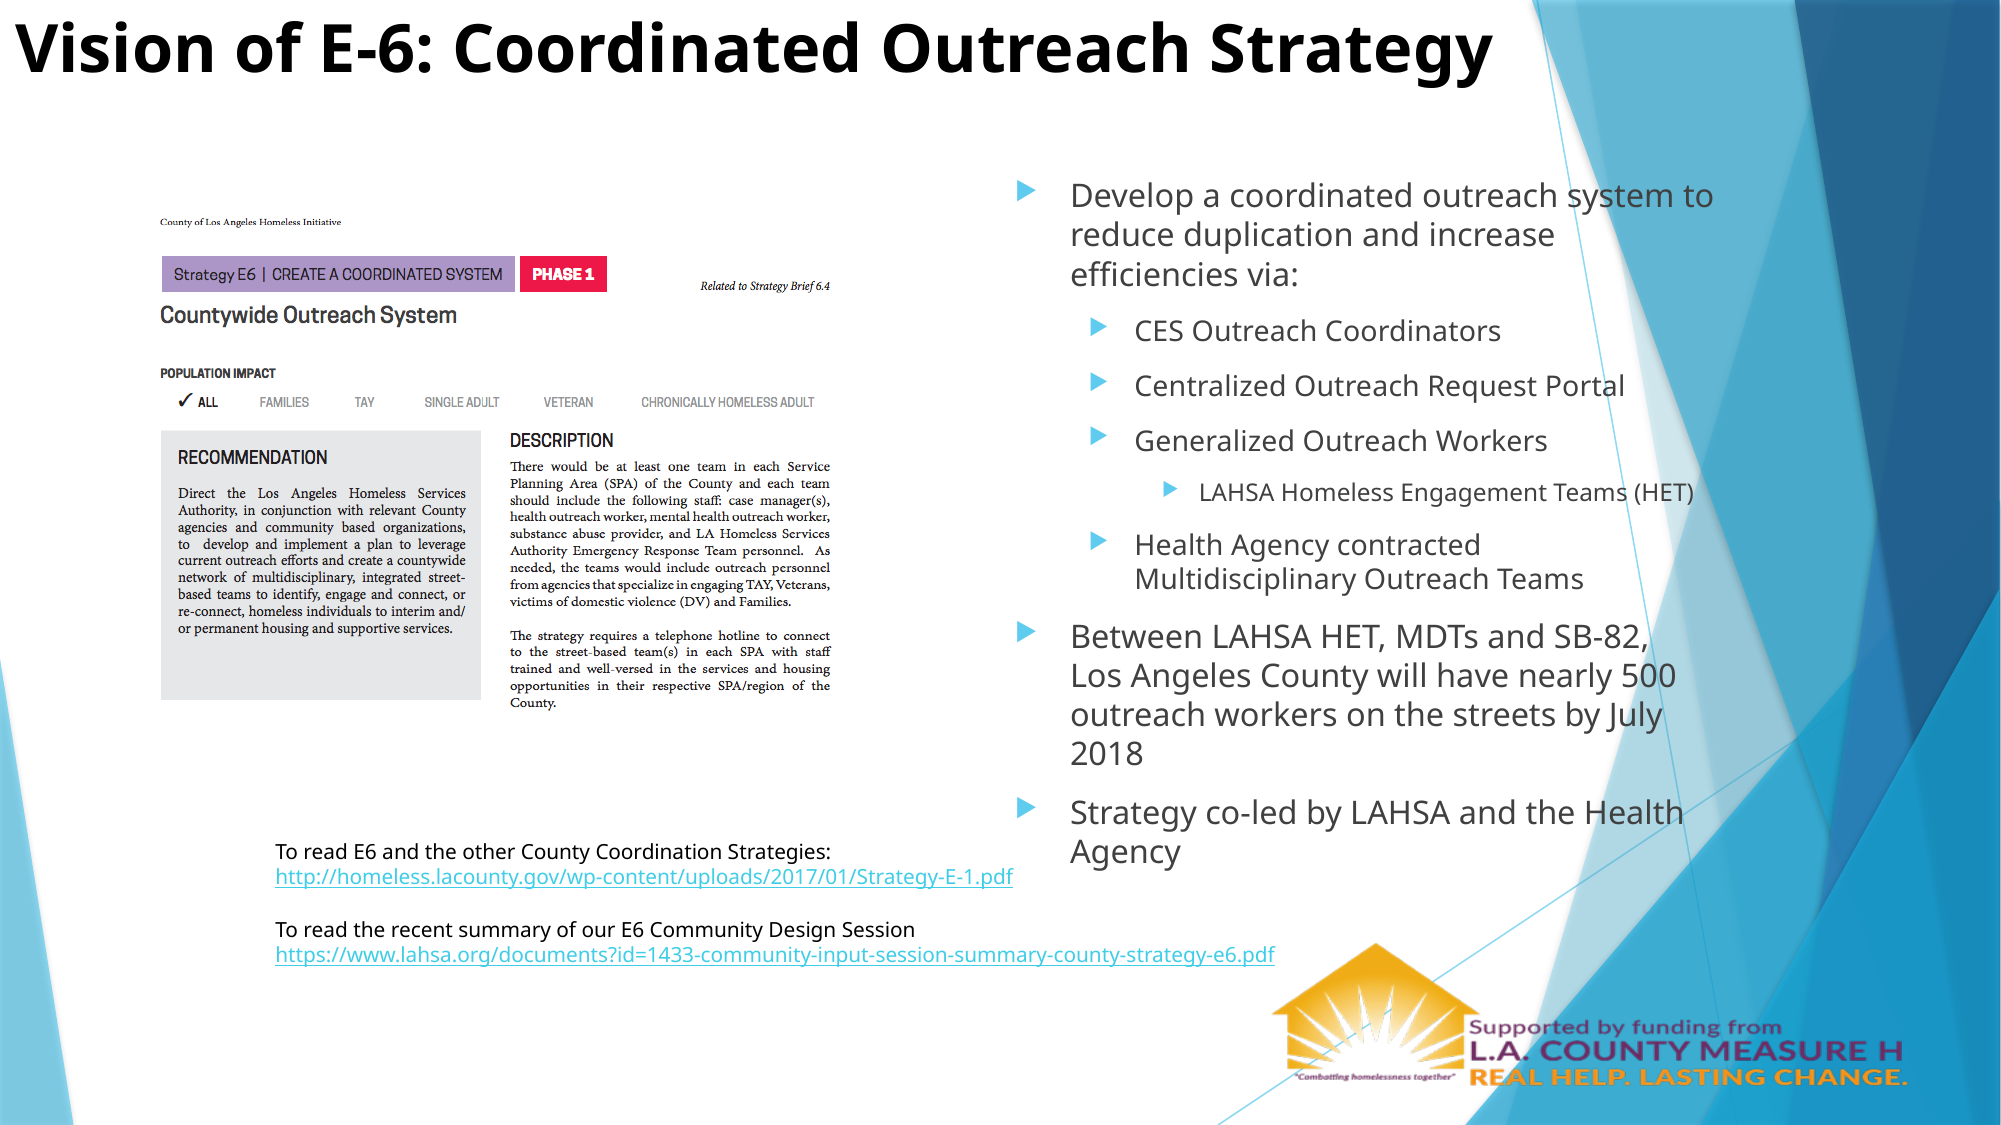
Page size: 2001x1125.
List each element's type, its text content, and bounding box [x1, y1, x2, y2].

text_box To read E6 and the other County Coordination Strategies: http://homeless.lacounty.gov/wp-content/uploads/2017/01/Strategy-E-1.pdf To read the recent summary of our E6 Community Design Session https://www.lahsa.org/documents?id=1433-community-input-session-summary-county-strategy-e6.pdf [260, 831, 1537, 978]
picture [1253, 891, 1934, 1125]
picture [137, 206, 874, 723]
list Develop a coordinated outreach system to reduce duplication and increase efficiencies via: CES Outreach Coordinators Centralized Outreach Request Portal Generalized Outreach Workers LAHSA Homeless Engagement Teams (HET) Health Agency contracted Multidisciplinary Outreach Teams Between LAHSA HET, MDTs and SB-82, Los Angeles County will have nearly 500 outreach workers on the streets by July 2018 Strategy co-led by LAHSA and the Health Agency [999, 167, 1733, 879]
title Vision of E-6: Coordinated Outreach Strategy [0, 0, 2000, 122]
